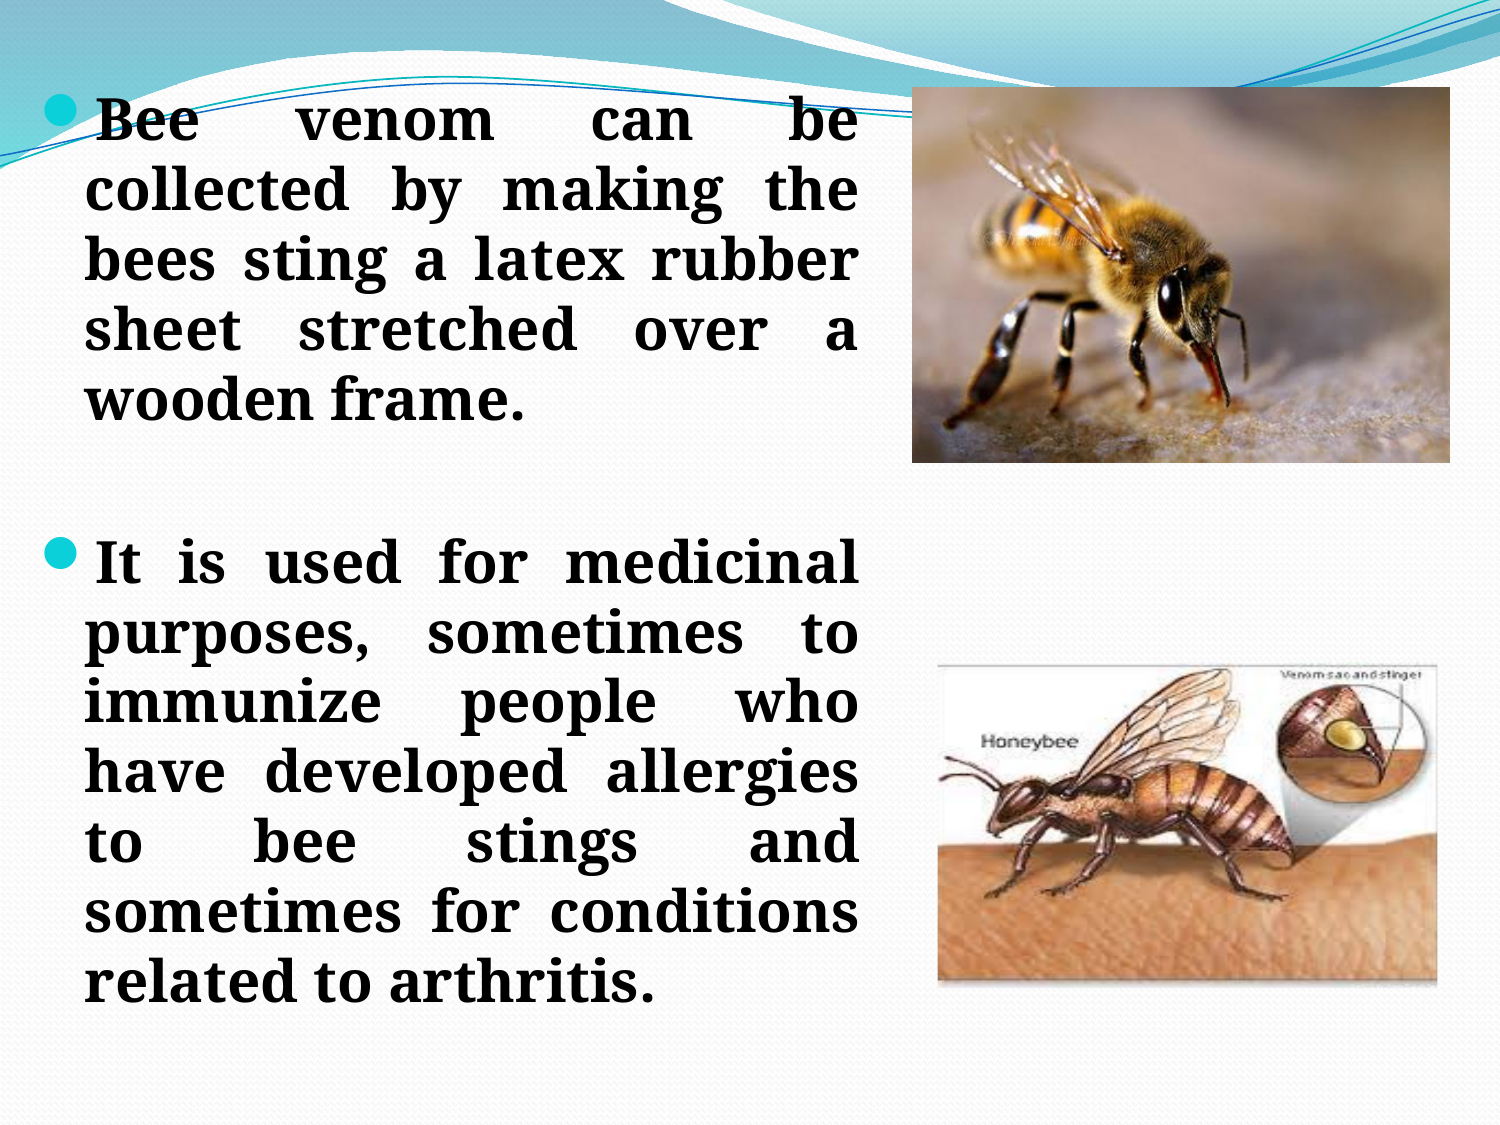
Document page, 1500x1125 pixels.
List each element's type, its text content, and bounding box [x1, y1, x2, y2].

list Bee venom can be collected by making the bees sting a latex rubber sheet stretched over a wooden frame. It is used for medicinal purposes, sometimes to immunize people who have developed allergies to bee stings and sometimes for conditions related to arthritis. [24, 75, 875, 1063]
picture [937, 662, 1438, 988]
picture [912, 87, 1451, 463]
